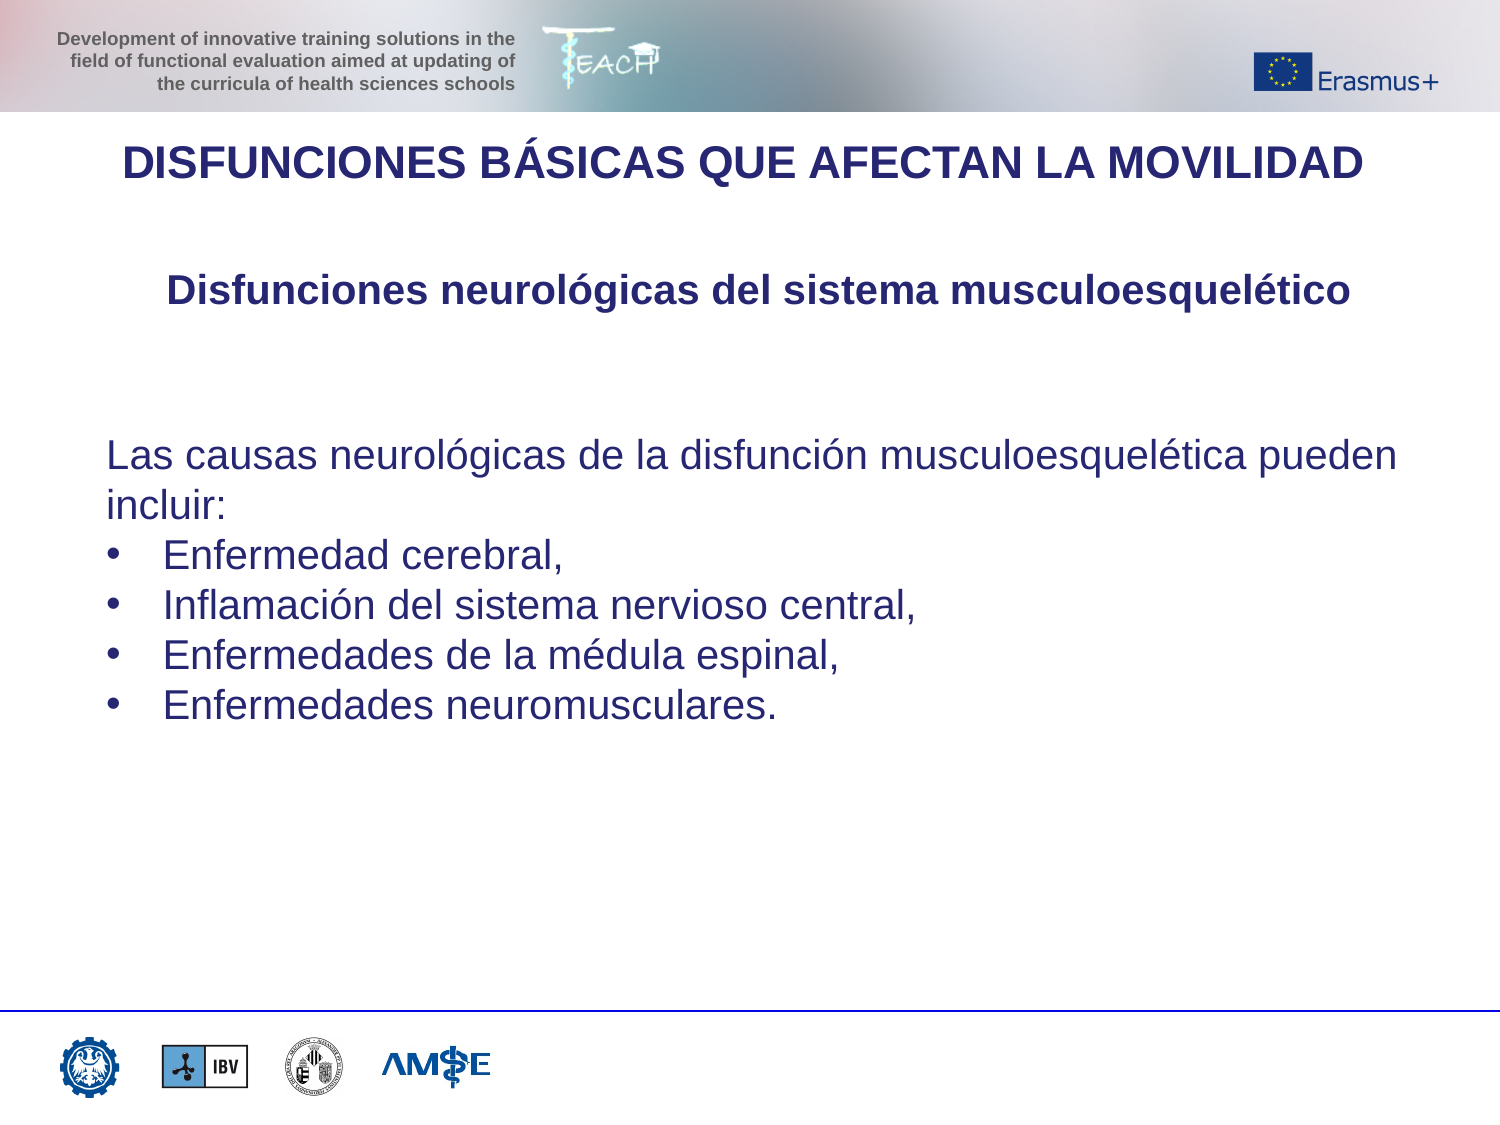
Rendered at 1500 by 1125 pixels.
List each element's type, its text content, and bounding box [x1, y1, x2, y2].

text_box DISFUNCIONES BÁSICAS QUE AFECTAN LA MOVILIDAD [82, 125, 1418, 196]
picture [0, 1, 1500, 112]
picture [161, 1044, 249, 1089]
picture [379, 1044, 491, 1089]
text_box Las causas neurológicas de la disfunción musculoesquelética pueden incluir: Enfermedad cerebral, Inflamación del sistema nervioso central, Enfermedades de la médula espinal, Enfermedades neuromusculares. [91, 420, 1427, 736]
text_box Disfunciones neurológicas del sistema musculoesquelético [100, 255, 1418, 321]
picture [284, 1036, 344, 1097]
picture [53, 1035, 126, 1099]
